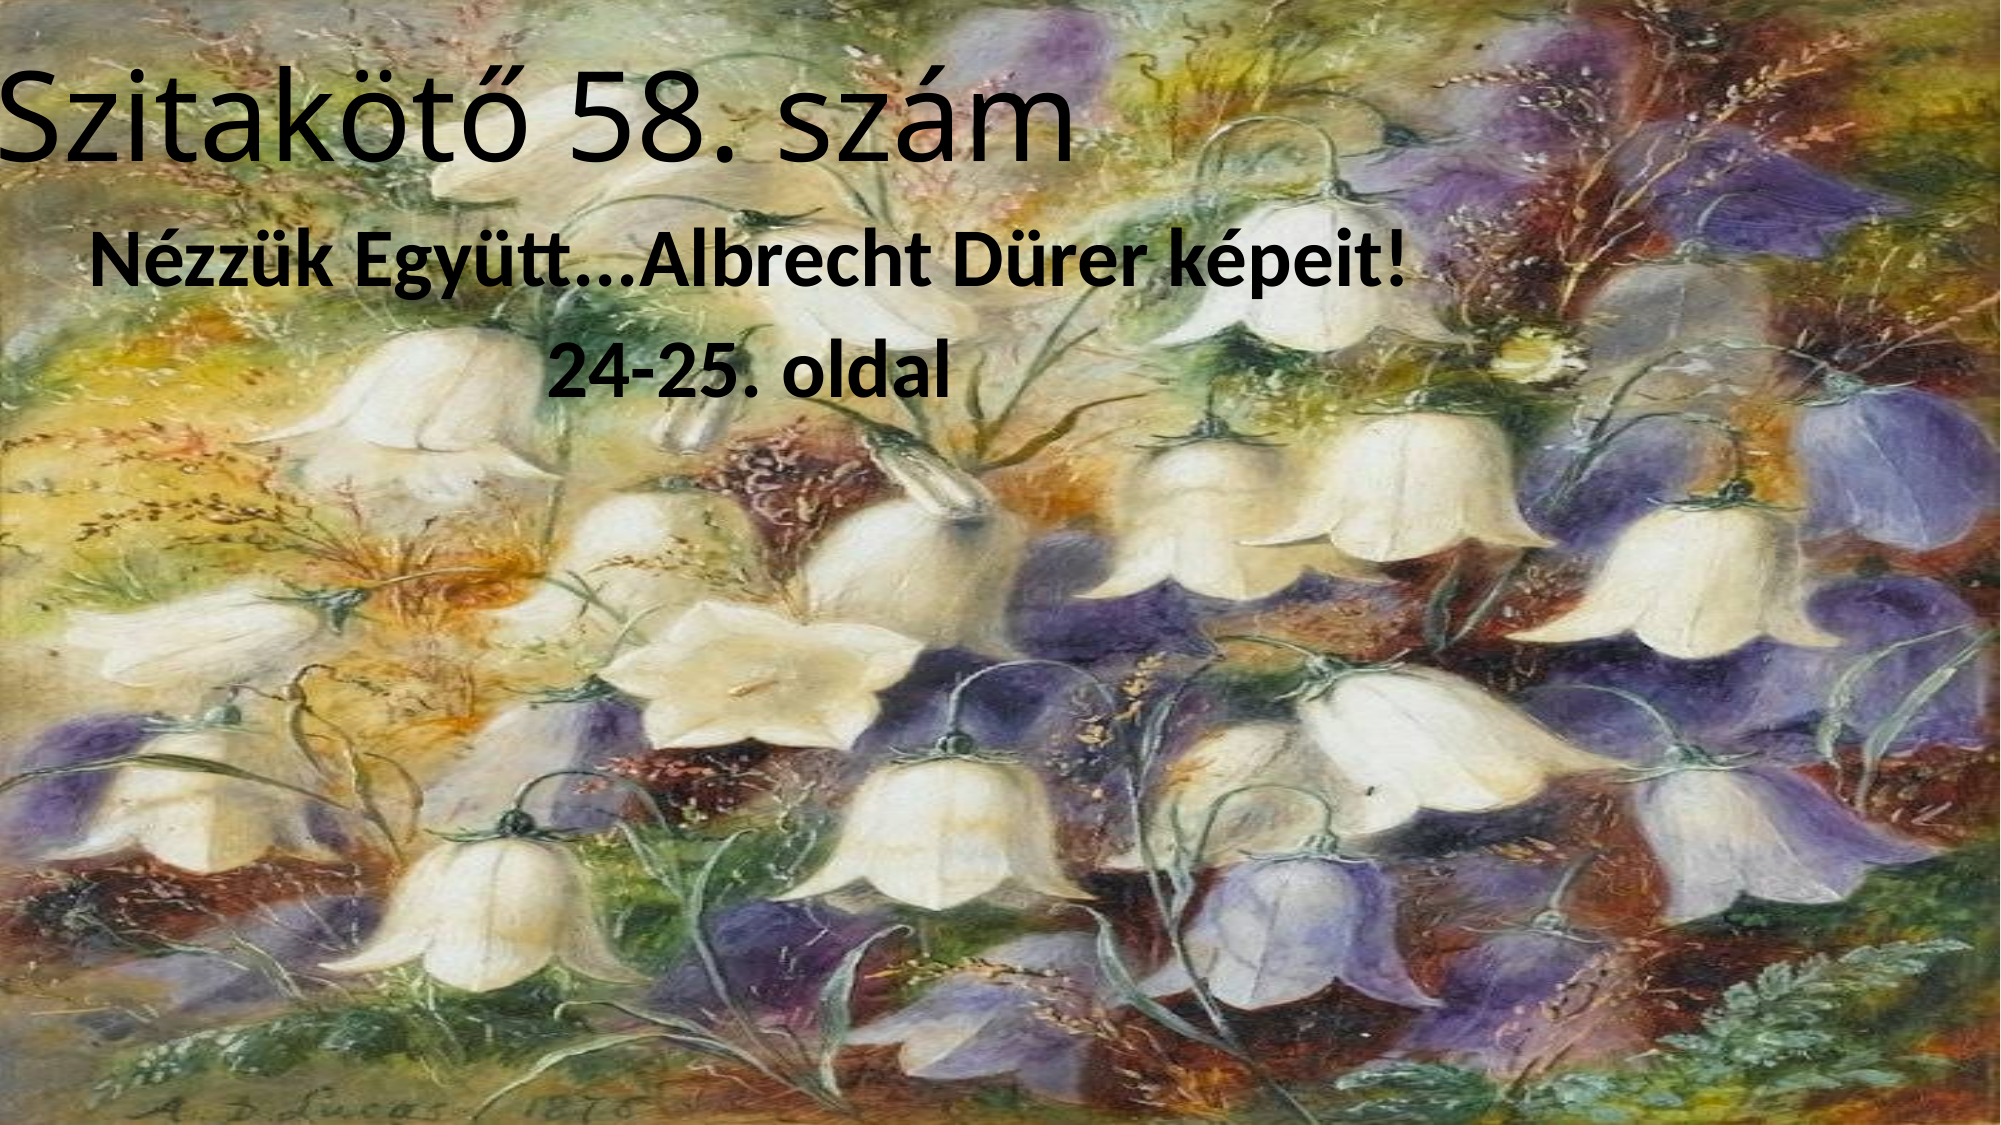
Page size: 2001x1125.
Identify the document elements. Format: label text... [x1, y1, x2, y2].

subtitle Nézzük Együtt...Albrecht Dürer képeit! 24-25. oldal [0, 207, 1500, 479]
title Szitakötő 58. szám [0, 0, 1288, 196]
picture [0, 0, 2001, 1125]
